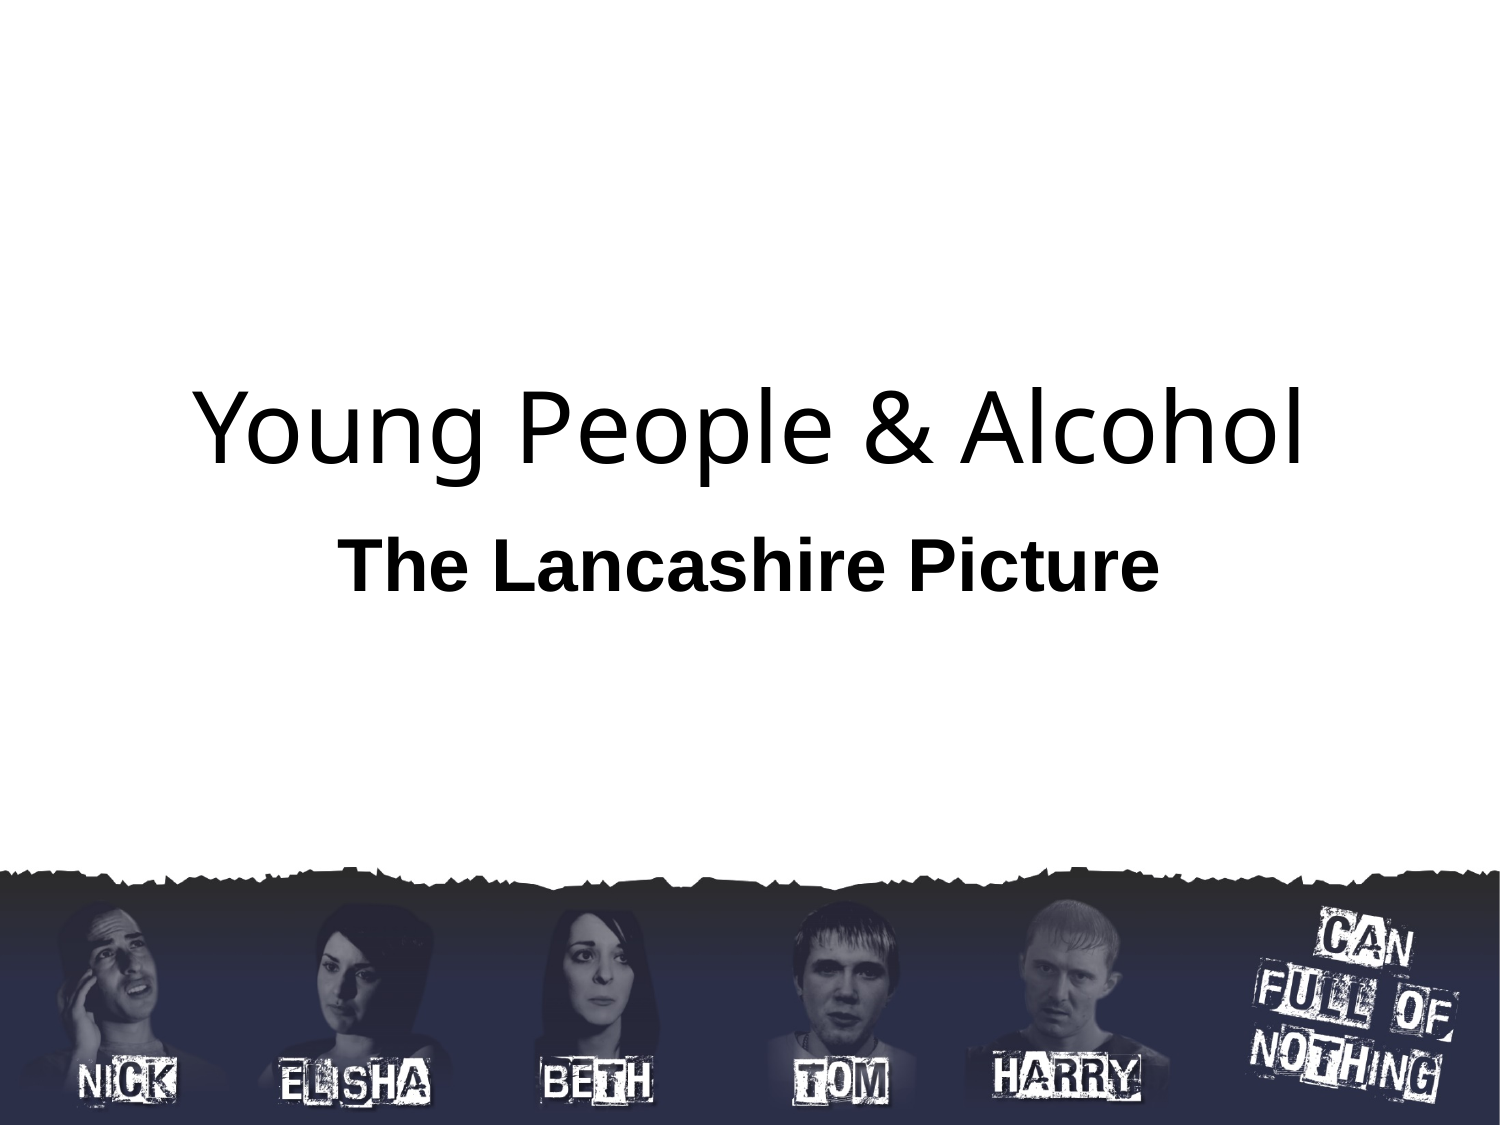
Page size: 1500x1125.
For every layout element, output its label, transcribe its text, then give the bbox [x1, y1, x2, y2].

title Young People & Alcohol [112, 100, 1388, 493]
picture [0, 867, 1500, 1125]
subtitle The Lancashire Picture [187, 508, 1313, 781]
